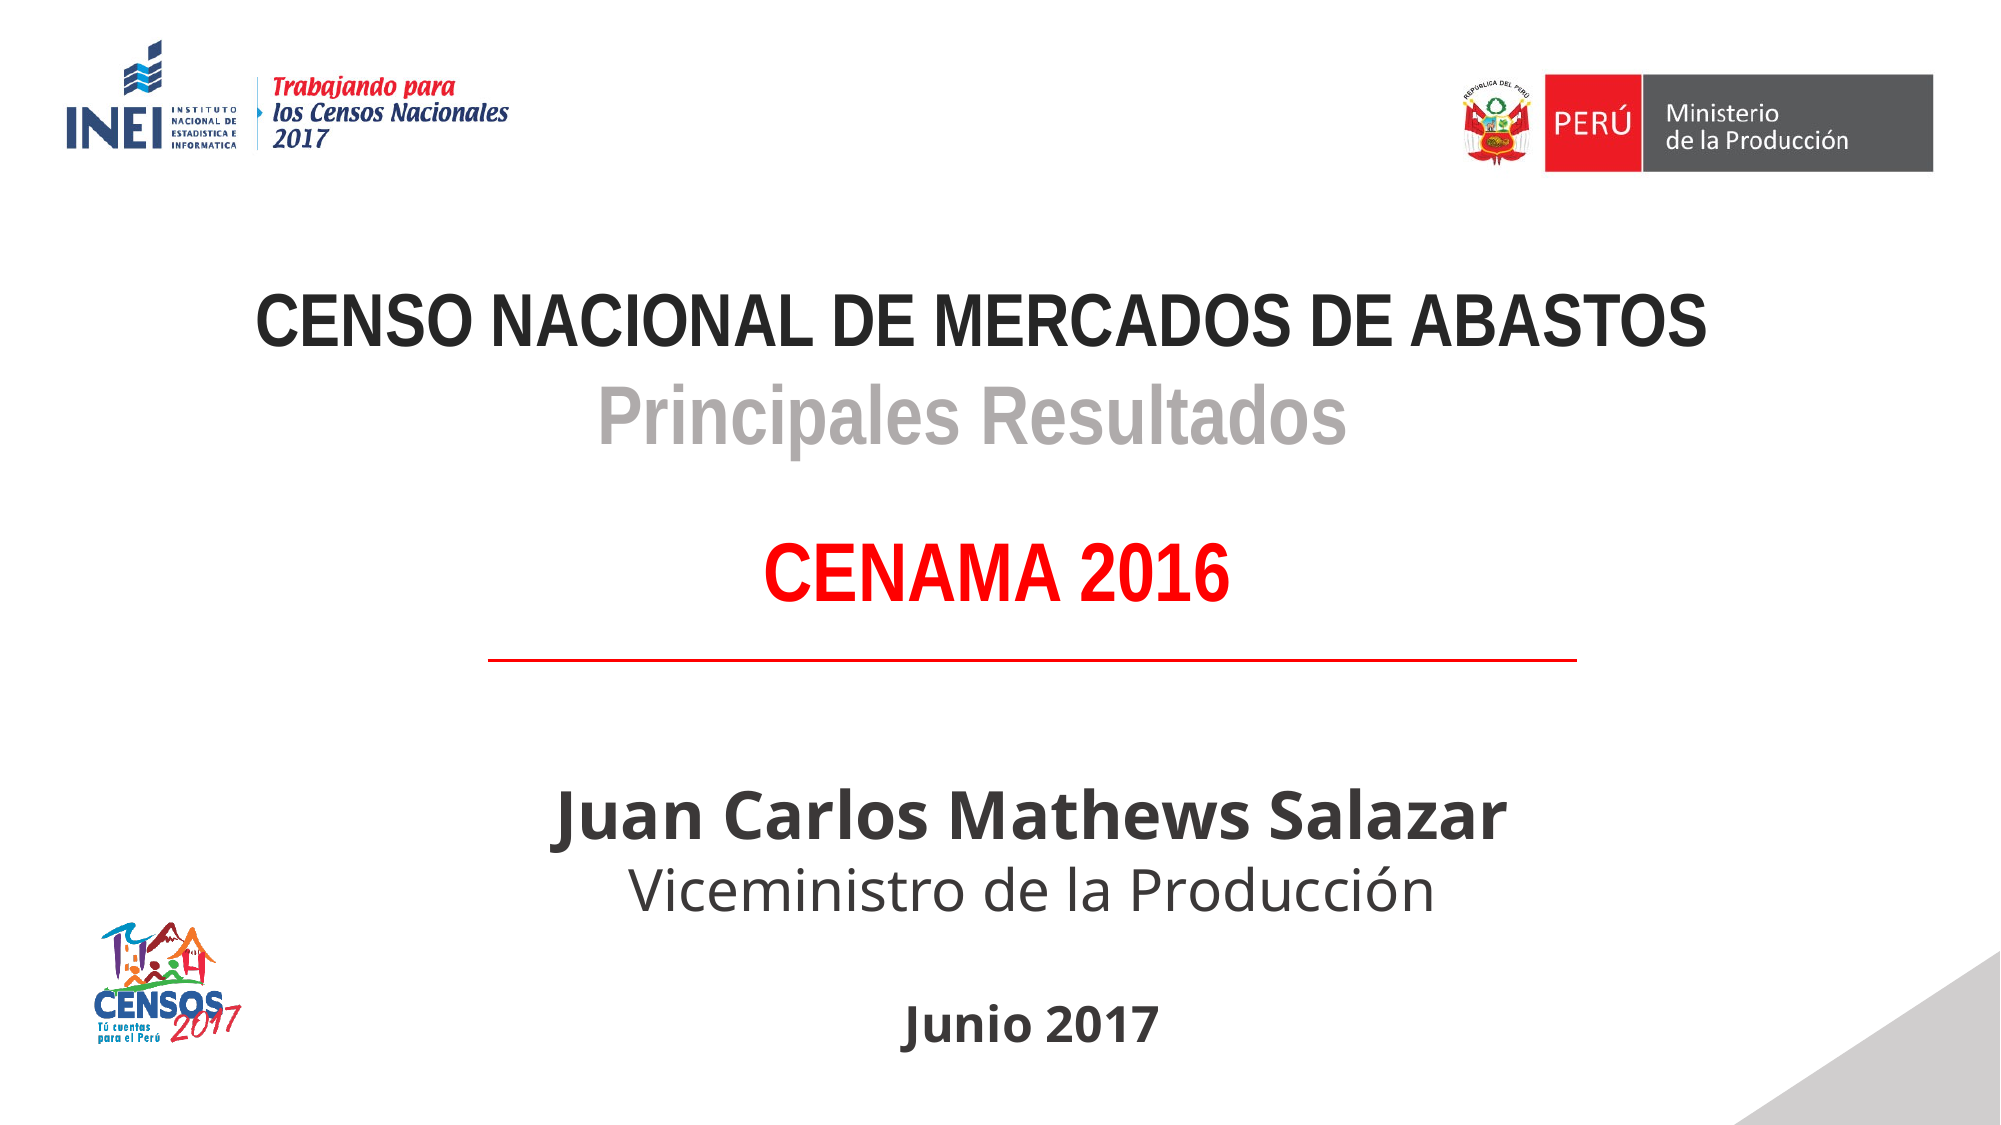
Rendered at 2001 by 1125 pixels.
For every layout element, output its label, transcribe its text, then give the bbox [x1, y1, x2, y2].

picture [36, 10, 566, 175]
picture [68, 899, 266, 1064]
picture [1432, 53, 1956, 191]
text_box Juan Carlos Mathews Salazar Viceministro de la Producción Junio 2017 [452, 765, 1612, 1061]
text_box CENSO NACIONAL DE MERCADOS DE ABASTOS Principales Resultados [231, 263, 1734, 469]
text_box CENAMA 2016 [417, 510, 1577, 626]
text_box [1732, 949, 2000, 1125]
